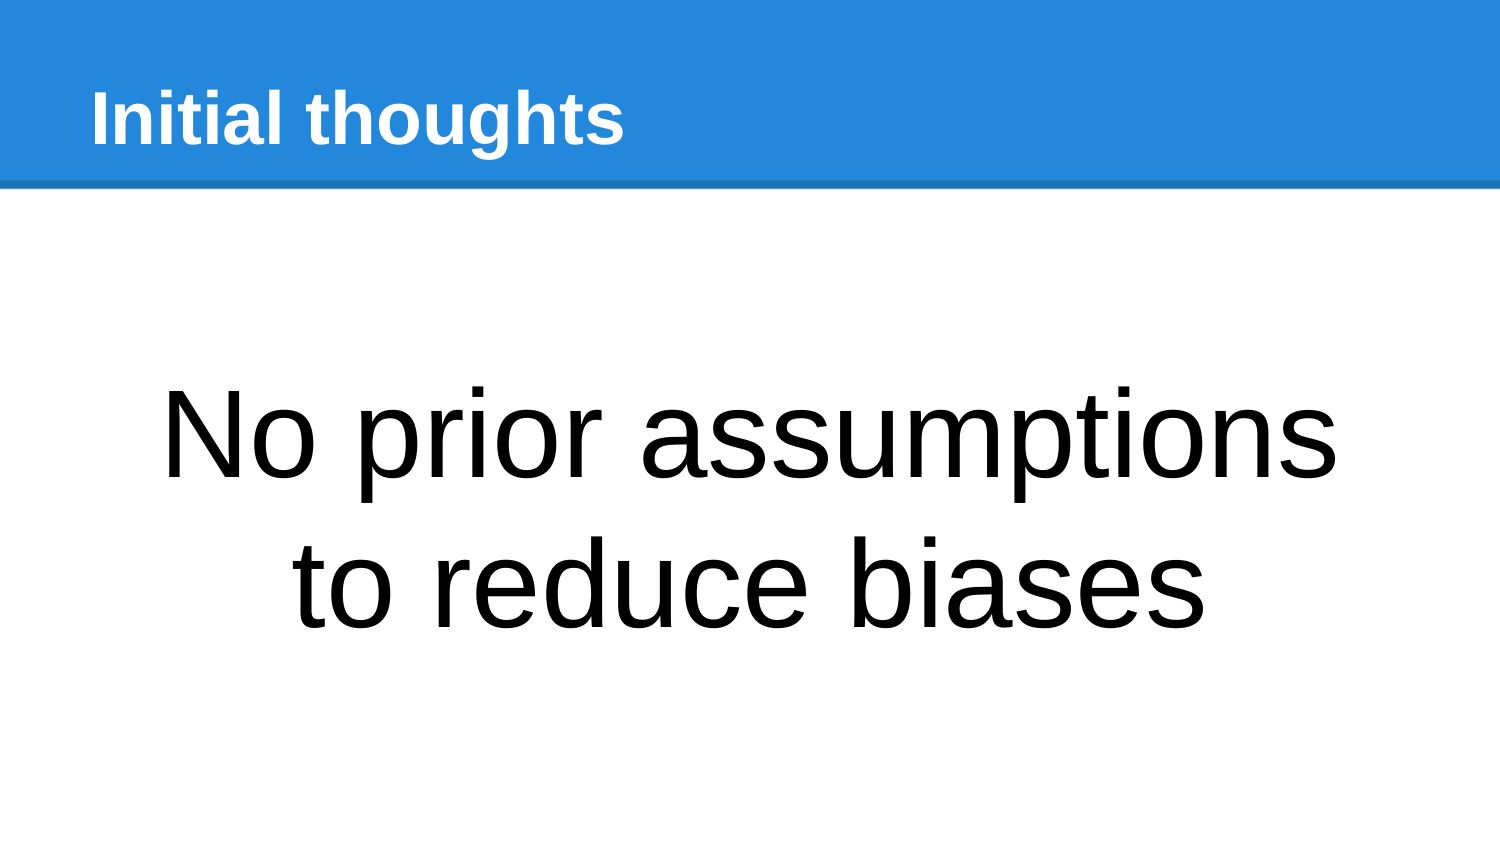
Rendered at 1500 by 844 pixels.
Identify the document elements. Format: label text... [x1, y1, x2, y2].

title Initial thoughts [75, 33, 1425, 175]
list No prior assumptions to reduce biases [75, 196, 1425, 808]
